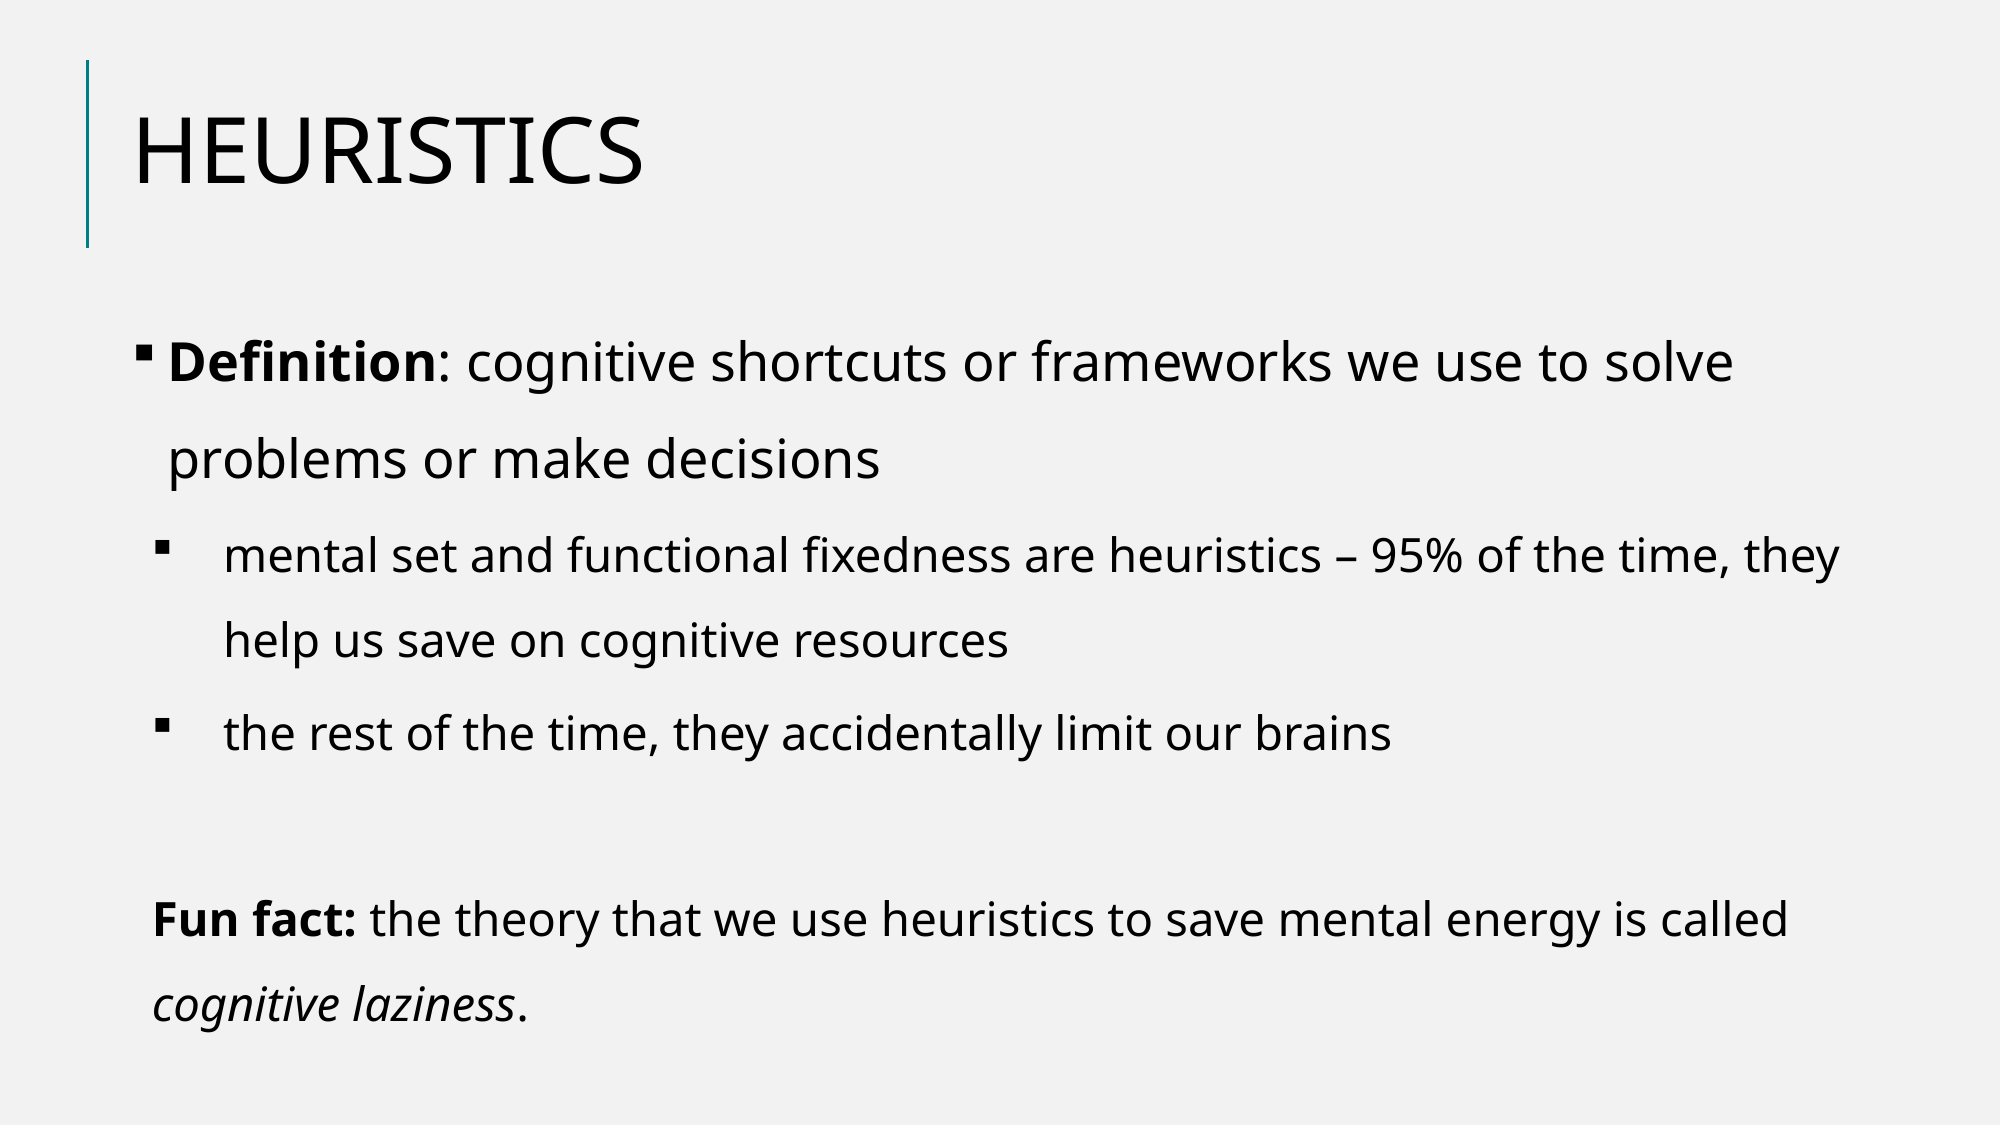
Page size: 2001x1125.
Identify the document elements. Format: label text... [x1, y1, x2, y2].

list Definition: cognitive shortcuts or frameworks we use to solve problems or make decisions mental set and functional fixedness are heuristics – 95% of the time, they help us save on cognitive resources the rest of the time, they accidentally limit our brains Fun fact: the theory that we use heuristics to save mental energy is called cognitive laziness. [116, 287, 1897, 1043]
title HEURISTICS [116, 59, 1897, 249]
